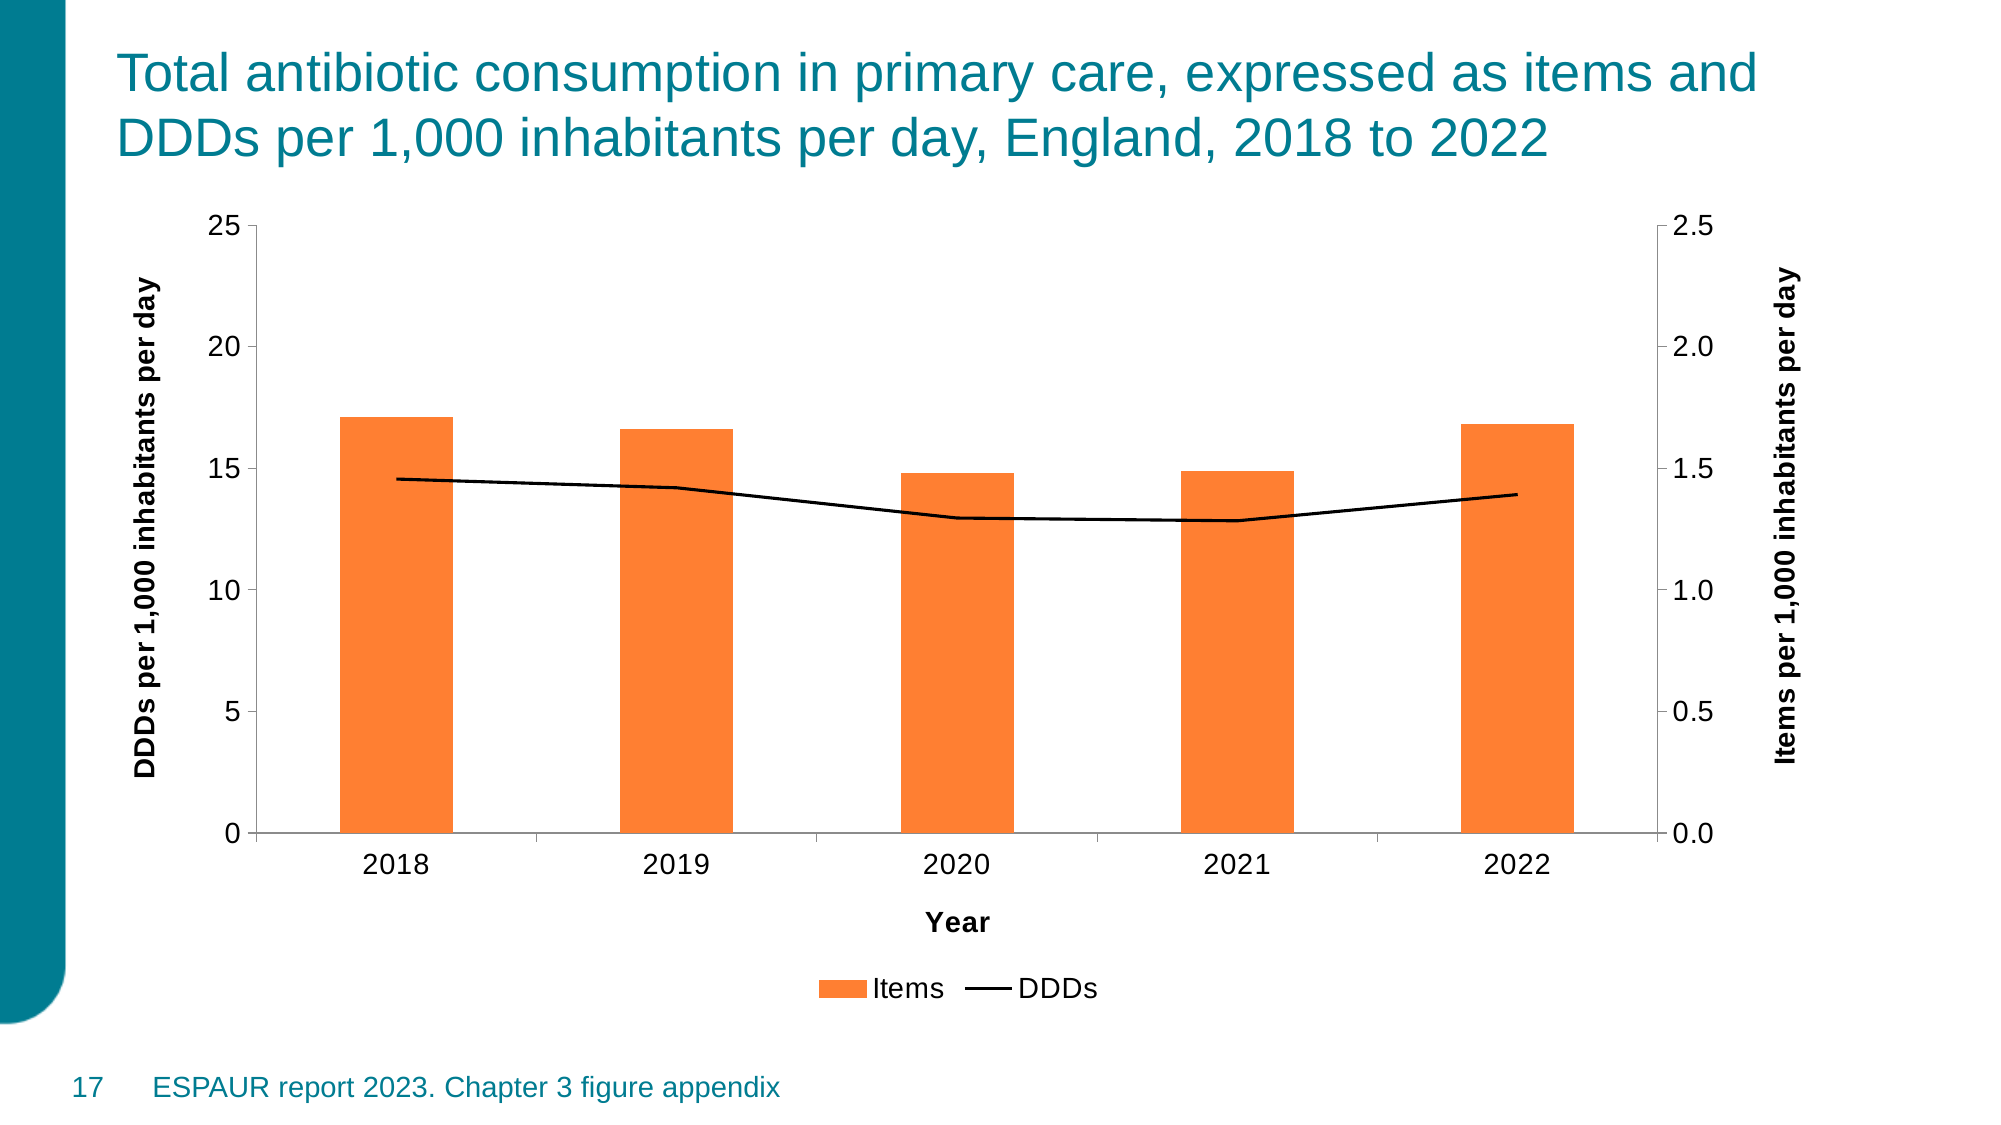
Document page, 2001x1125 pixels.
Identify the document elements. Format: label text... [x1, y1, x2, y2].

title Total antibiotic consumption in primary care, expressed as items and DDDs per 1,000 inhabitants per day, England, 2018 to 2022 [101, 29, 1926, 189]
chart [119, 188, 1810, 1012]
footer ESPAUR report 2023. Chapter 3 figure appendix [137, 1056, 1780, 1116]
slide_number 17 [21, 1056, 120, 1117]
